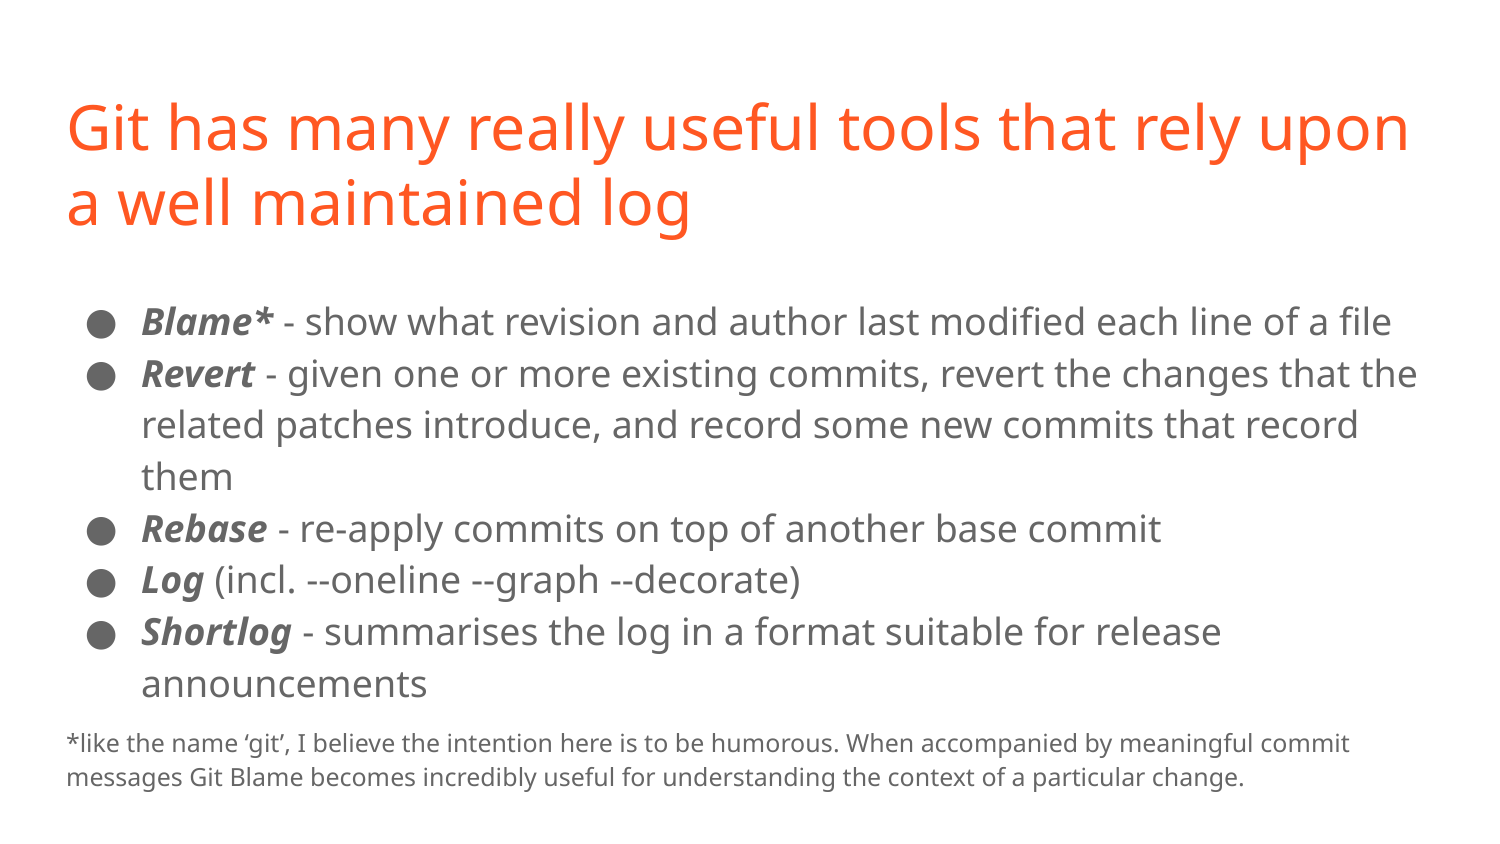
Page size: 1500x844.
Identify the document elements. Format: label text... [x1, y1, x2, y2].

list Blame* - show what revision and author last modified each line of a file Revert - given one or more existing commits, revert the changes that the related patches introduce, and record some new commits that record them Rebase - re-apply commits on top of another base commit Log (incl. --oneline --graph --decorate) Shortlog - summarises the log in a format suitable for release announcements [51, 276, 1449, 707]
title Git has many really useful tools that rely upon a well maintained log [51, 72, 1449, 167]
text_box *like the name ‘git’, I believe the intention here is to be humorous. When accompanied by meaningful commit messages Git Blame becomes incredibly useful for understanding the context of a particular change. [51, 707, 1478, 759]
